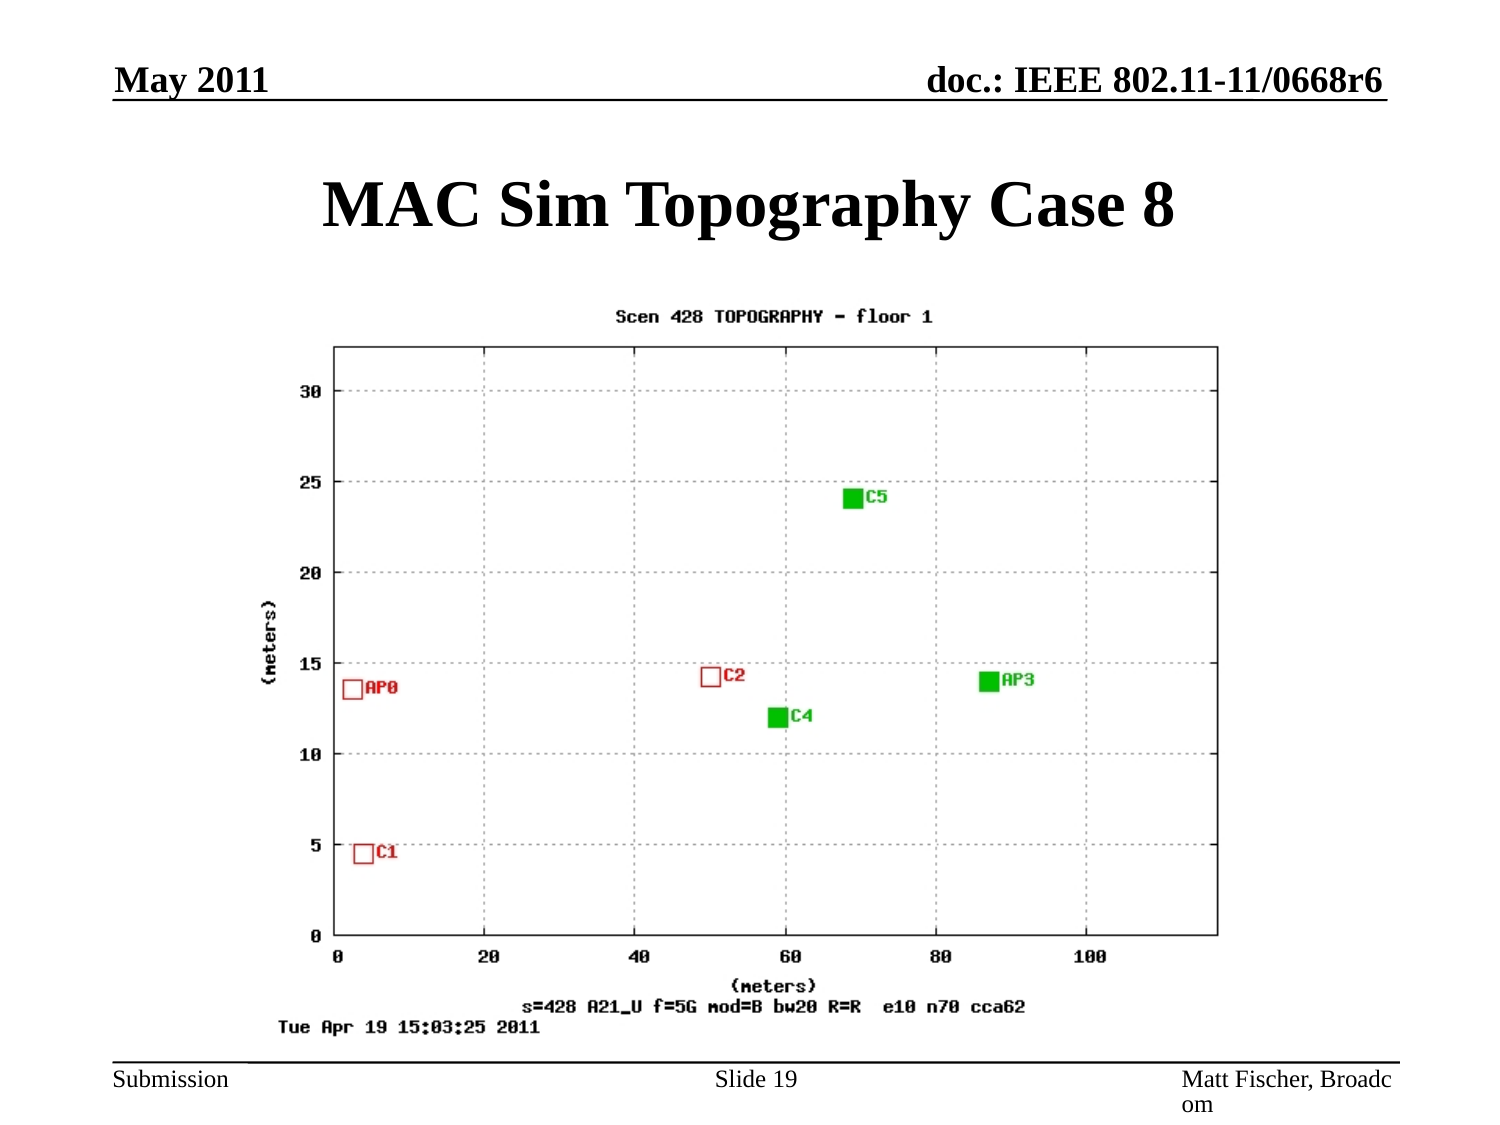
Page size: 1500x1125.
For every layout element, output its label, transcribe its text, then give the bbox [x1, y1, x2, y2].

title MAC Sim Topography Case 8 [112, 112, 1388, 288]
footer Matt Fischer, Broadcom [1181, 1061, 1402, 1093]
slide_number Slide 19 [712, 1061, 800, 1093]
picture [249, 287, 1251, 1038]
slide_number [114, 54, 272, 101]
